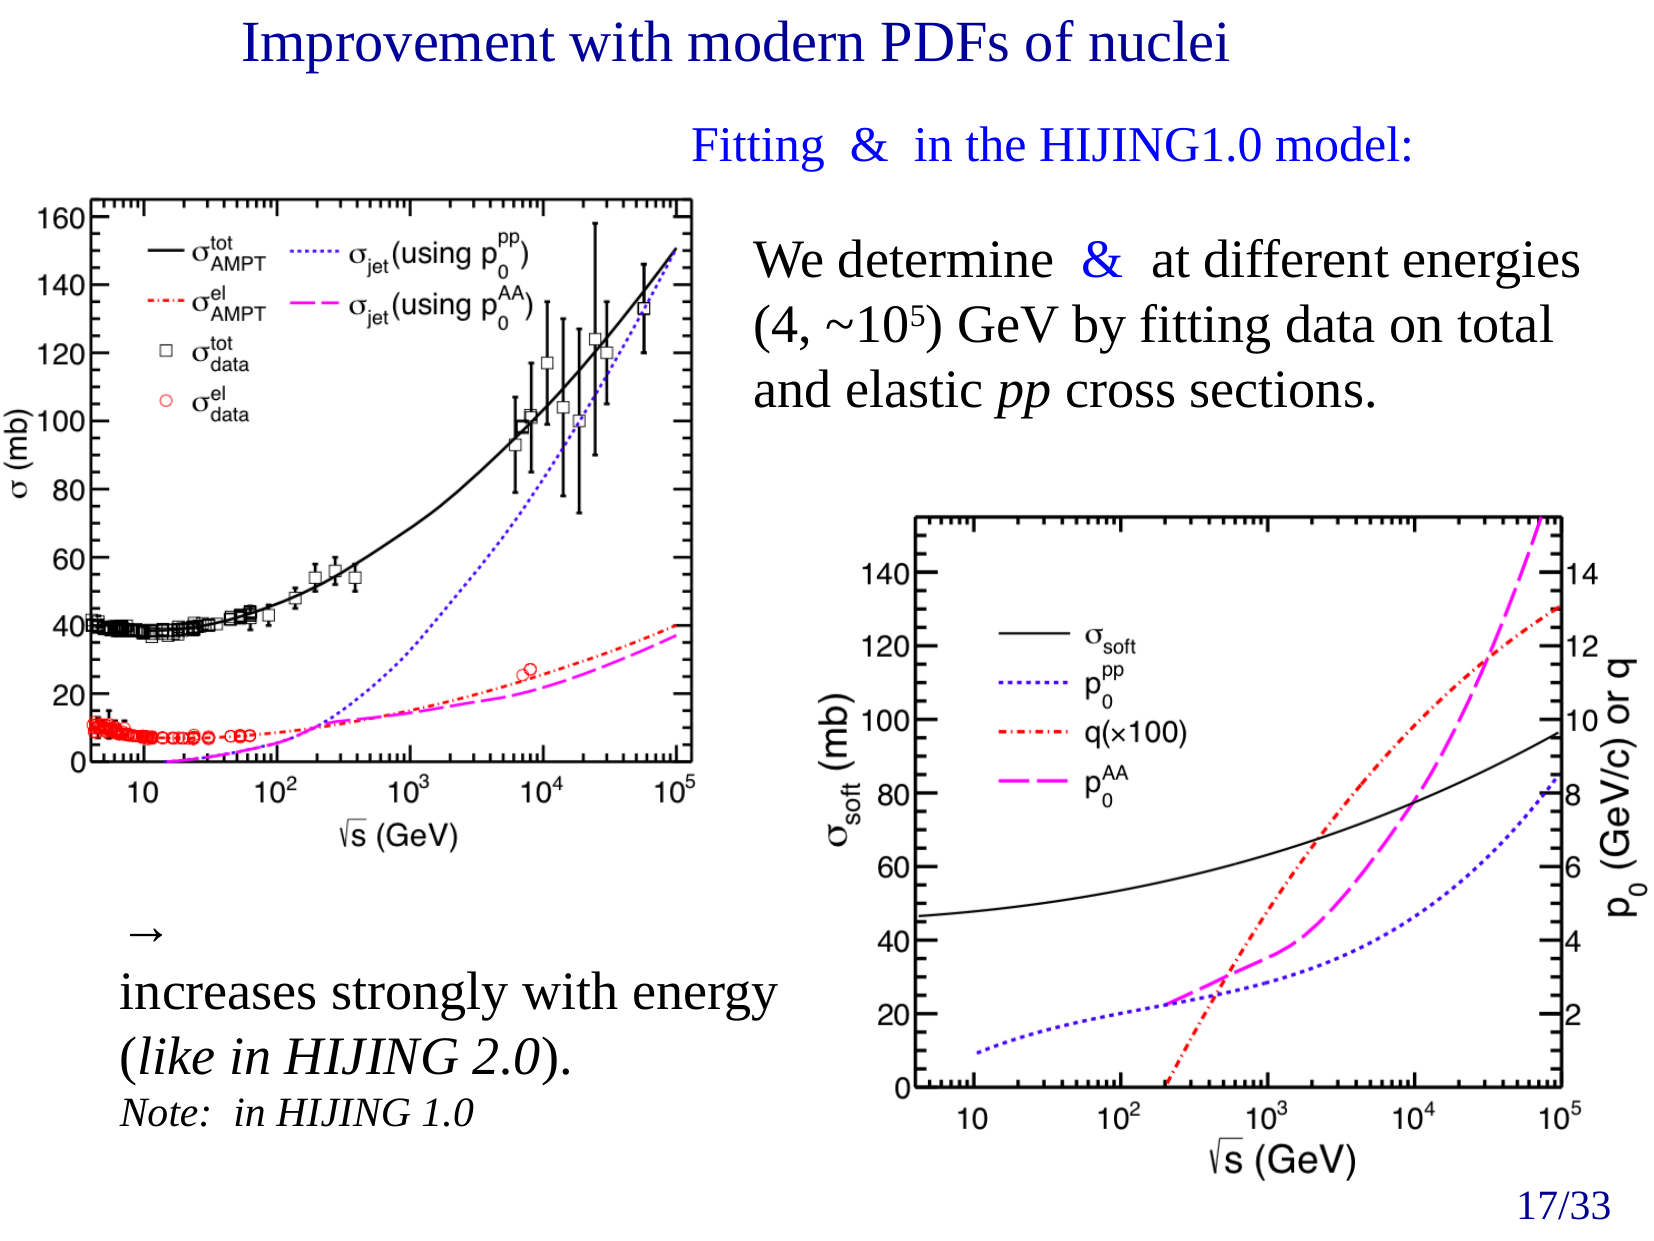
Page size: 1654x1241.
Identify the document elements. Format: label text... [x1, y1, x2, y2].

picture [810, 507, 1654, 1185]
text_box Improvement with modern PDFs of nuclei [226, 0, 1289, 81]
picture [0, 185, 706, 856]
